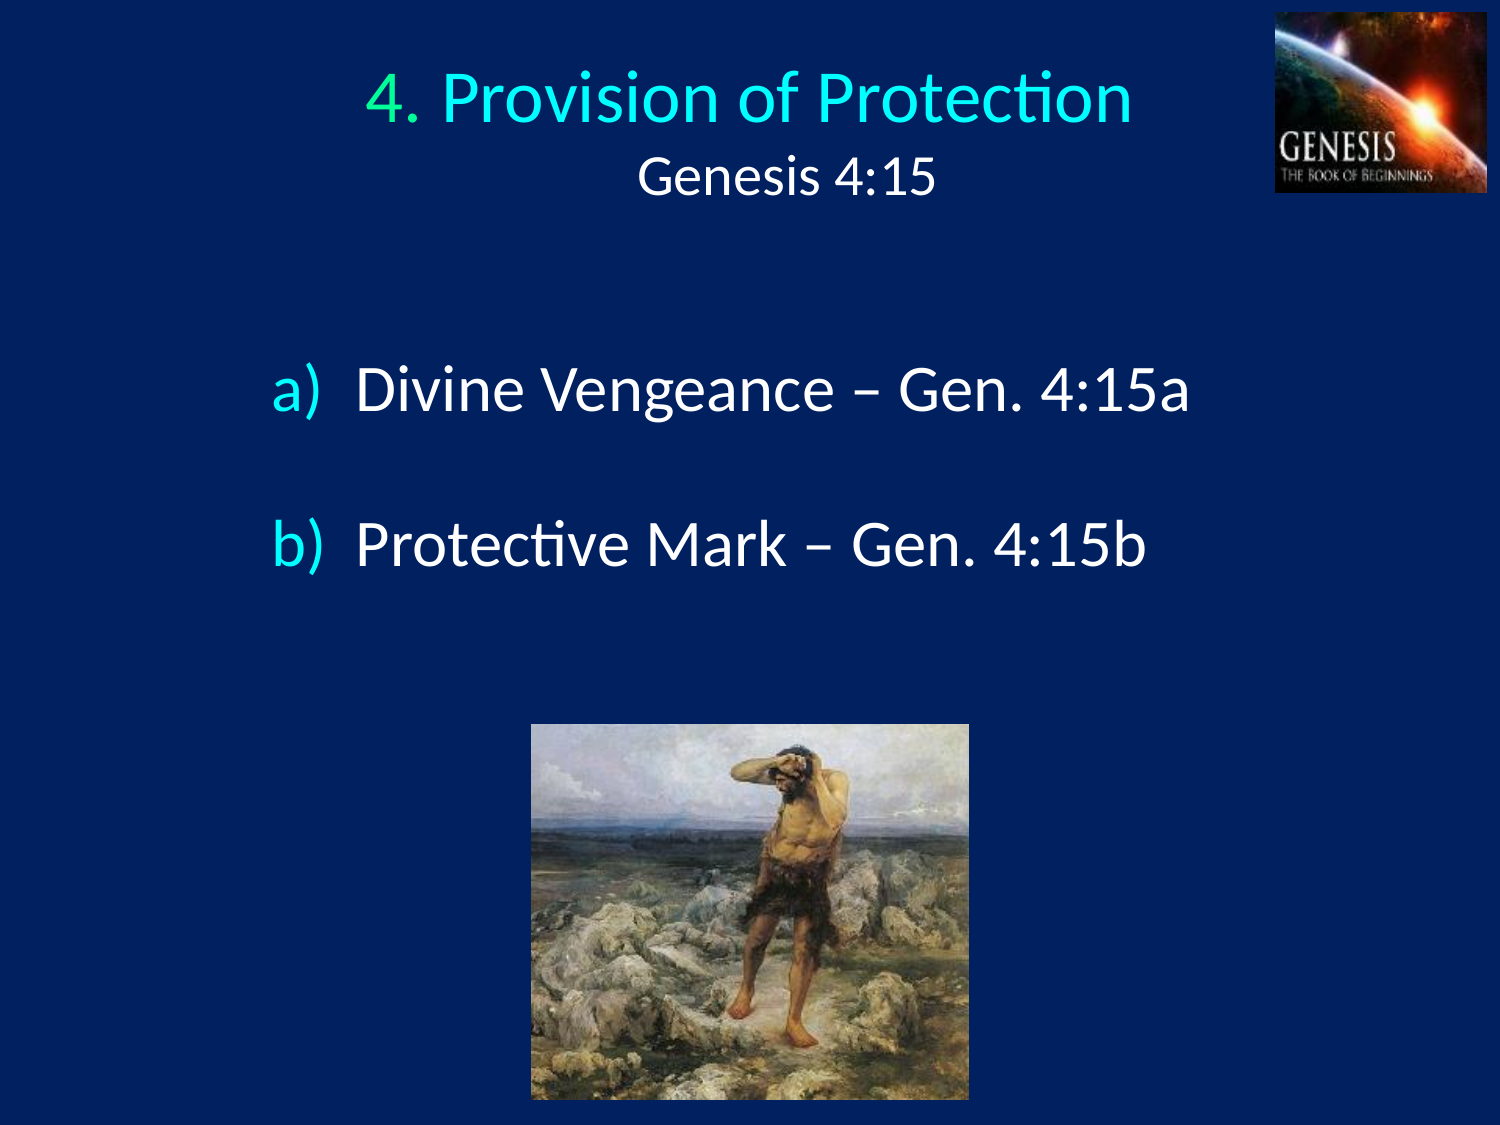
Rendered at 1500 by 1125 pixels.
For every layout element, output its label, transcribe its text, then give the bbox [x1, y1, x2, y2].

title Provision of Protection Genesis 4:15 [329, 37, 1171, 218]
list Divine Vengeance – Gen. 4:15a Protective Mark – Gen. 4:15b [255, 337, 1244, 613]
picture [530, 724, 970, 1101]
picture [1274, 12, 1487, 193]
